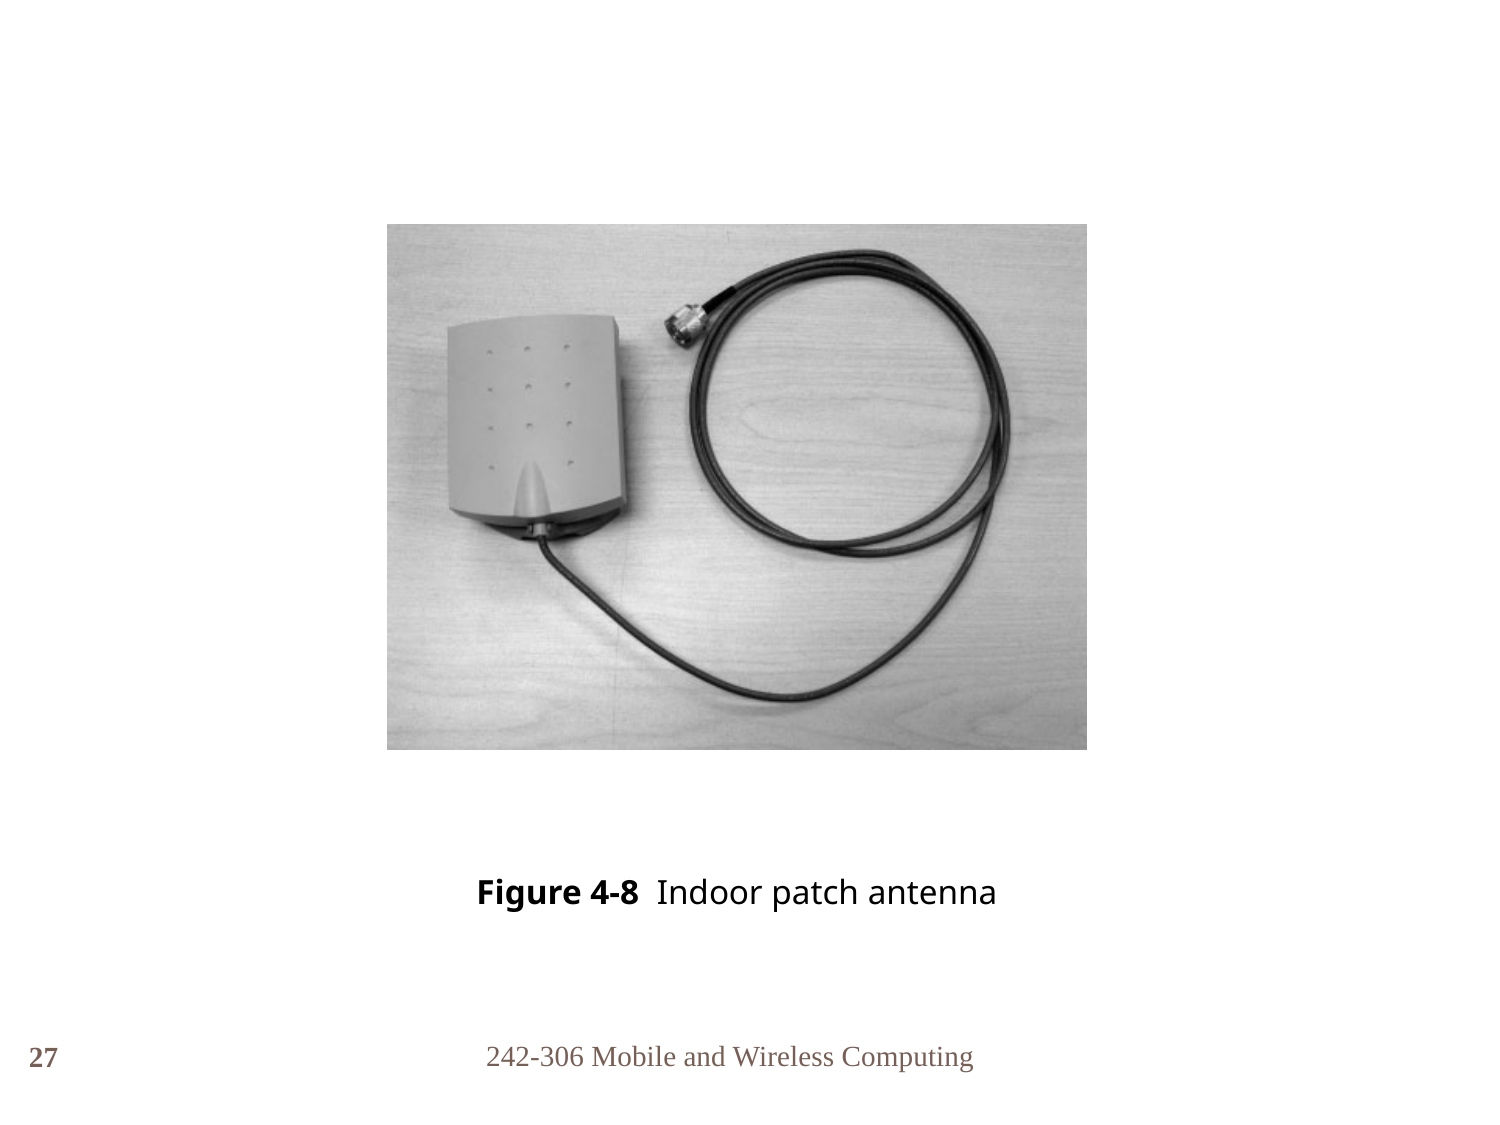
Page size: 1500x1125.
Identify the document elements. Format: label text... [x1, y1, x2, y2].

slide_number 27 [0, 1025, 88, 1088]
text_box Figure 4-8 Indoor patch antenna [461, 863, 1013, 919]
footer 242-306 Mobile and Wireless Computing [99, 1024, 990, 1085]
picture [387, 224, 1088, 751]
